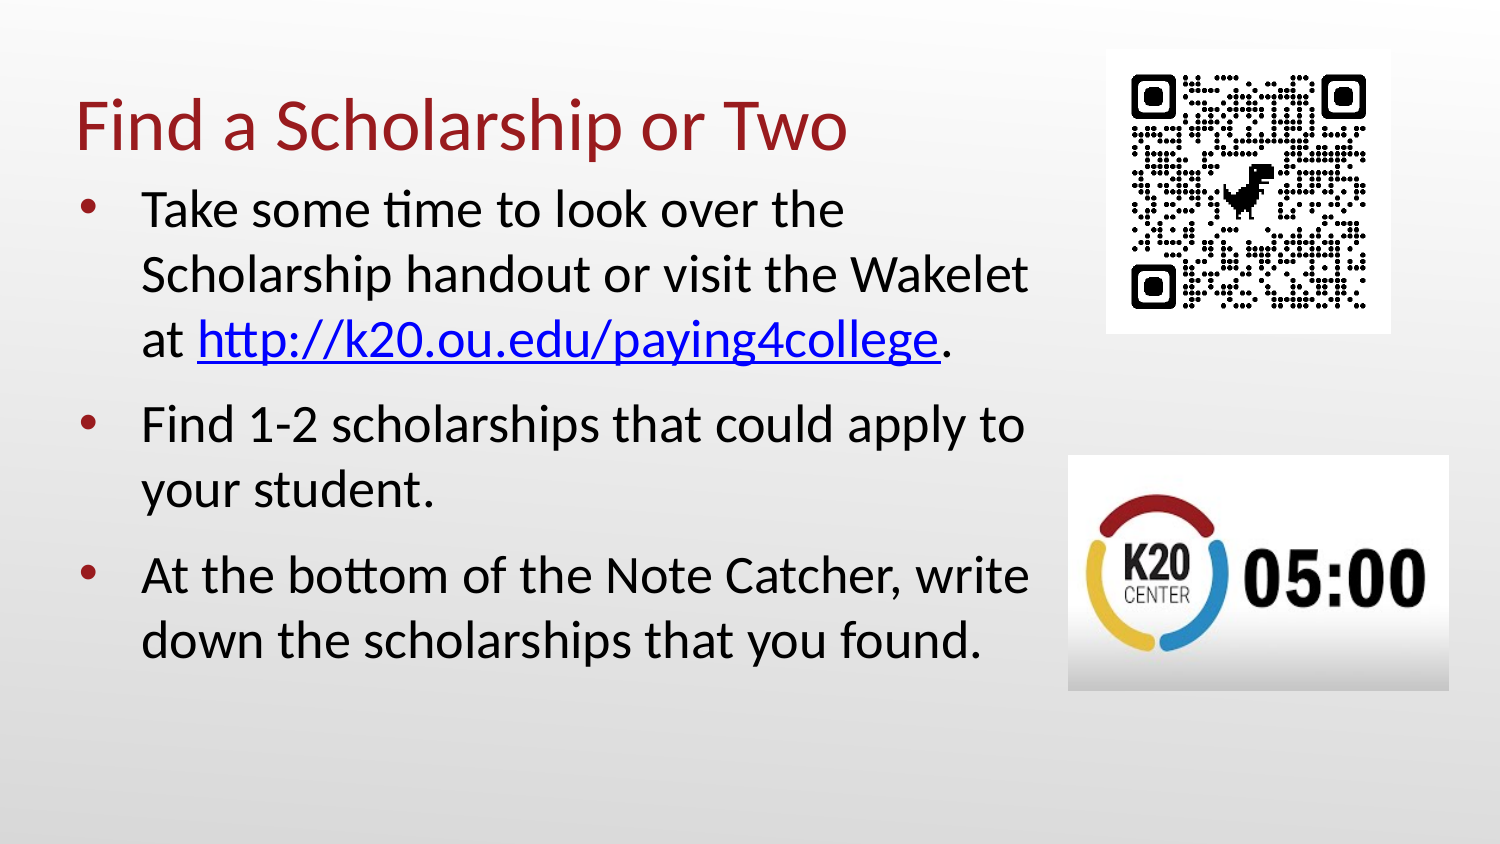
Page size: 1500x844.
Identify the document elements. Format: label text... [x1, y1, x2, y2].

picture [1106, 49, 1392, 335]
title Find a Scholarship or Two [75, 24, 1425, 166]
list Take some time to look over the Scholarship handout or visit the Wakelet at http://k20.ou.edu/paying4college. Find 1-2 scholarships that could apply to your student. At the bottom of the Note Catcher, write down the scholarships that you found. [51, 165, 1051, 766]
picture [1067, 454, 1449, 691]
